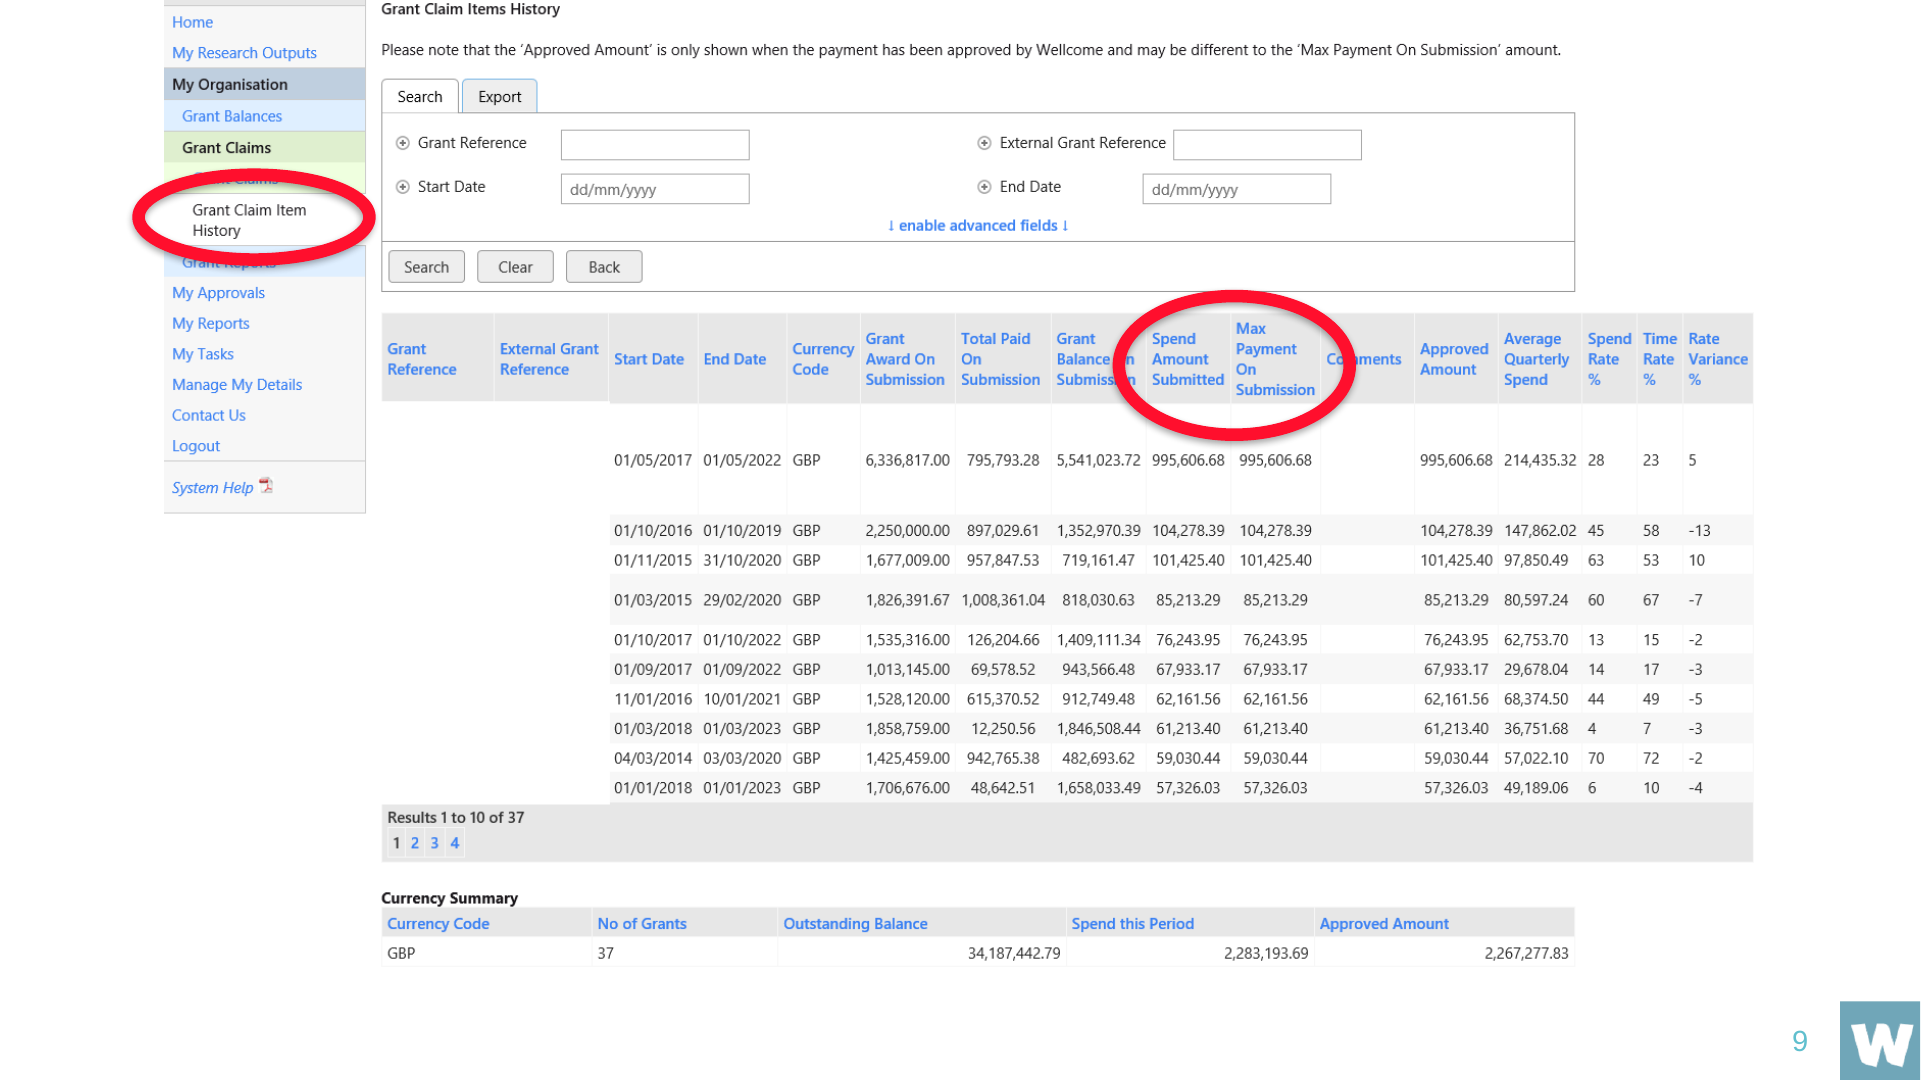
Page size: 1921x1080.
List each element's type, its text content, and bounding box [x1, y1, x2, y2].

slide_number 9 [1759, 1011, 1841, 1069]
picture [163, 0, 1760, 975]
text_box [137, 192, 158, 242]
